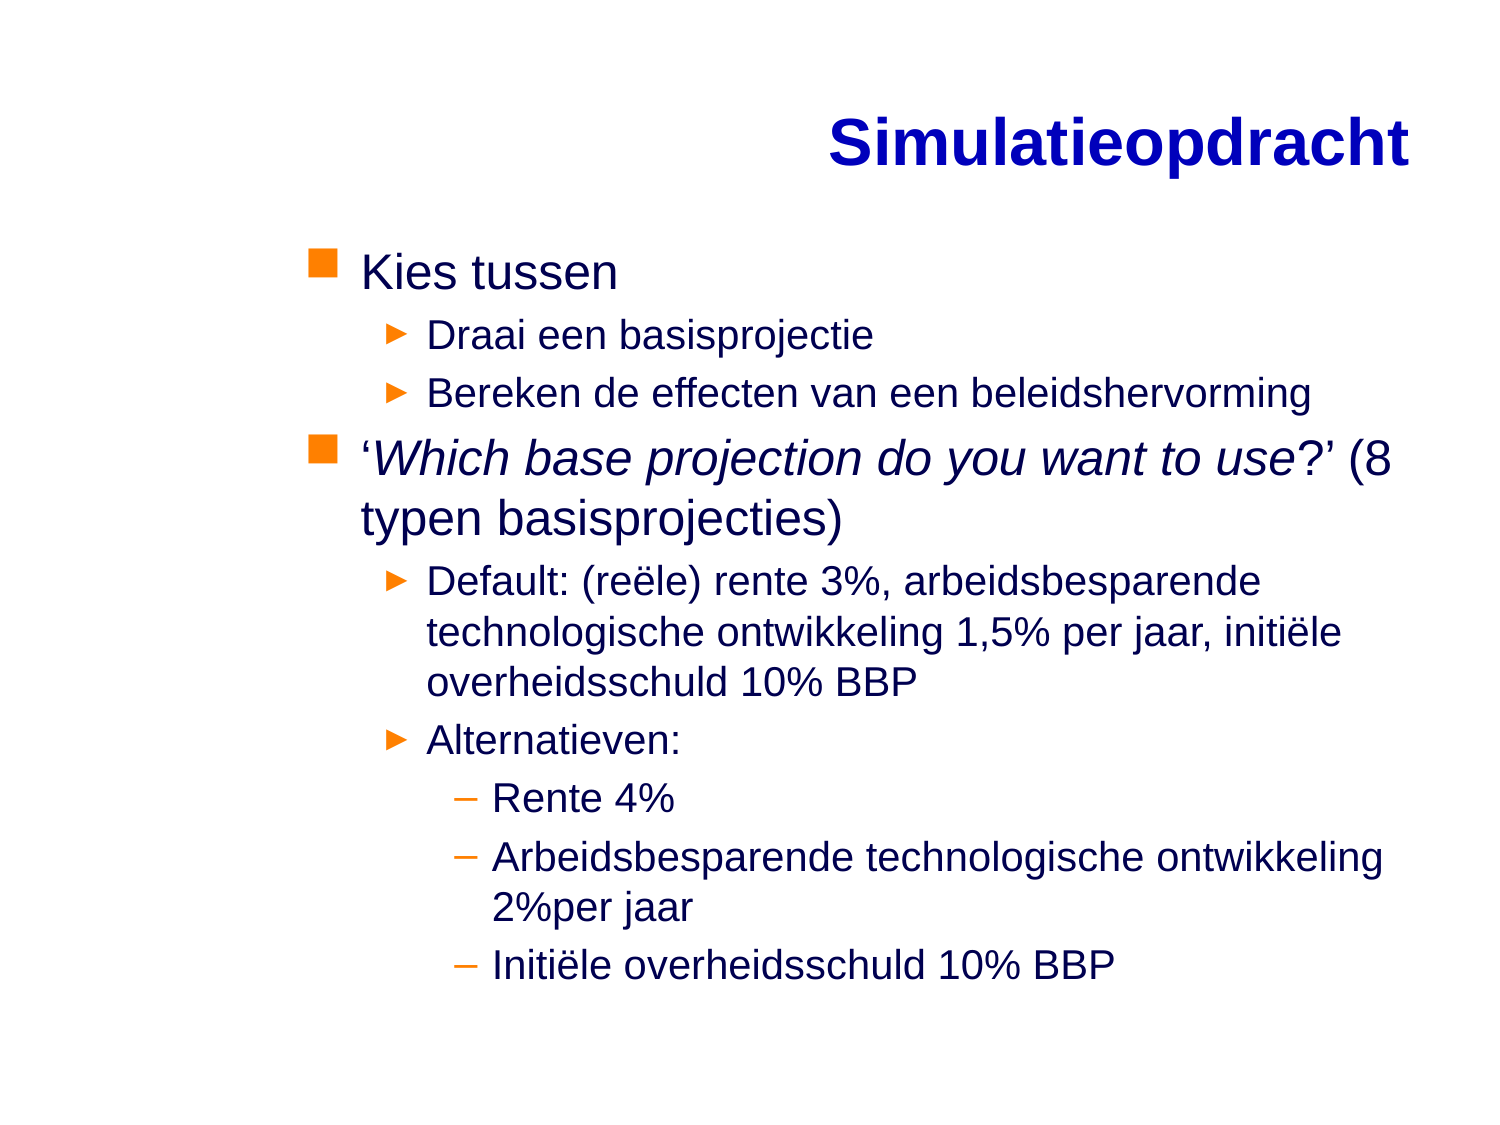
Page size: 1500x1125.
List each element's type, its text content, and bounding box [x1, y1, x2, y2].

title Simulatieopdracht [300, 44, 1426, 233]
list Kies tussen Draai een basisprojectie Bereken de effecten van een beleidshervorming ‘Which base projection do you want to use?’ (8 typen basisprojecties) Default: (reële) rente 3%, arbeidsbesparende technologische ontwikkeling 1,5% per jaar, initiële overheidsschuld 10% BBP Alternatieven: Rente 4% Arbeidsbesparende technologische ontwikkeling 2%per jaar Initiële overheidsschuld 10% BBP [289, 231, 1424, 1048]
